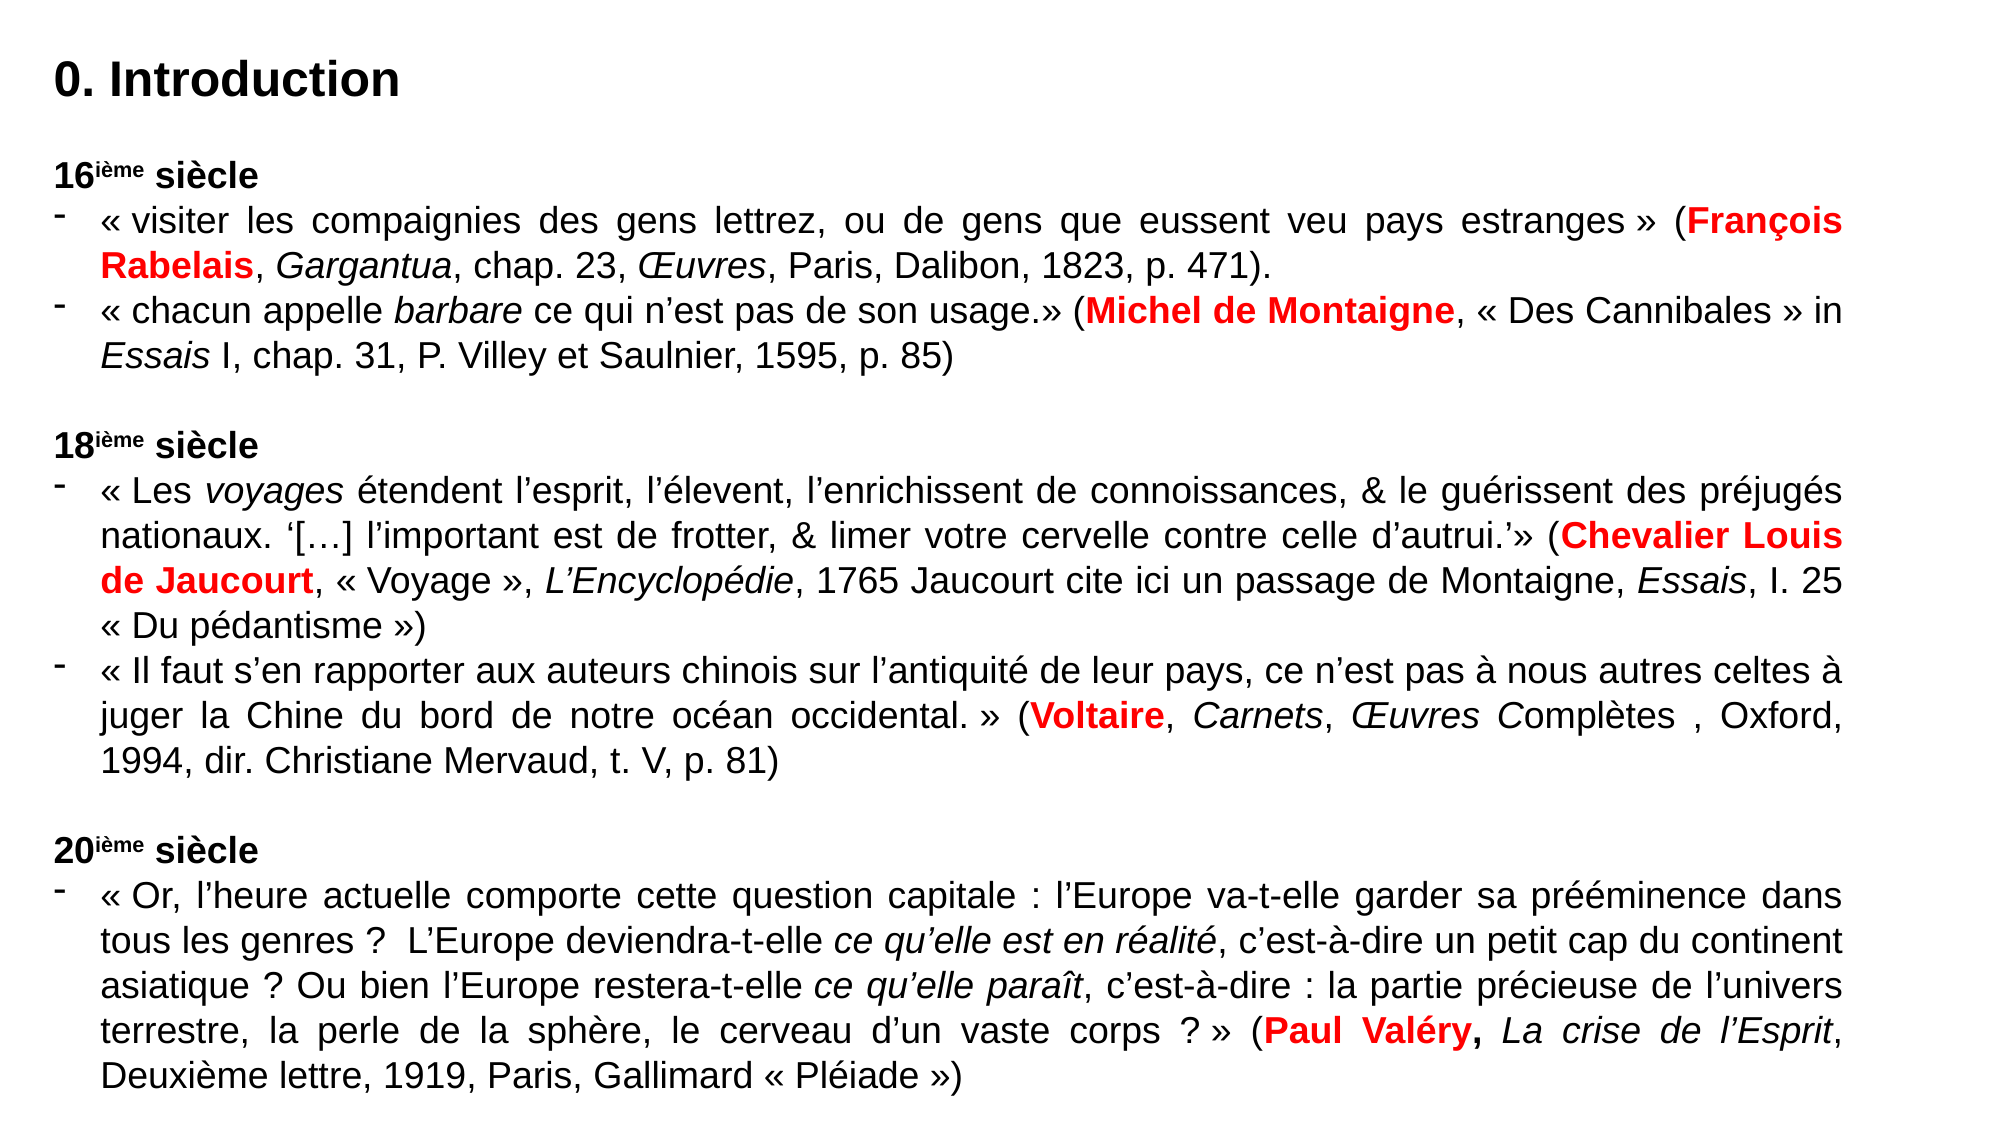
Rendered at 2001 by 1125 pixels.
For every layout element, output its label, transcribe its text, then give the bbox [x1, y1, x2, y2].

text_box 0. Introduction 16ième siècle « visiter les compaignies des gens lettrez, ou de gens que eussent veu pays estranges » (François Rabelais, Gargantua, chap. 23, Œuvres, Paris, Dalibon, 1823, p. 471). « chacun appelle barbare ce qui n’est pas de son usage.» (Michel de Montaigne, « Des Cannibales » in Essais I, chap. 31, P. Villey et Saulnier, 1595, p. 85) 18ième siècle « Les voyages étendent l’esprit, l’élevent, l’enrichissent de connoissances, & le guérissent des préjugés nationaux. ‘[…] l’important est de frotter, & limer votre cervelle contre celle d’autrui.’» (Chevalier Louis de Jaucourt, « Voyage », L’Encyclopédie, 1765 Jaucourt cite ici un passage de Montaigne, Essais, I. 25 « Du pédantisme ») « Il faut s’en rapporter aux auteurs chinois sur l’antiquité de leur pays, ce n’est pas à nous autres celtes à juger la Chine du bord de notre océan occidental. » (Voltaire, Carnets, Œuvres Complètes , Oxford, 1994, dir. Christiane Mervaud, t. V, p. 81) 20ième siècle « Or, l’heure actuelle comporte cette question capitale : l’Europe va-t-elle garder sa prééminence dans tous les genres ? L’Europe deviendra-t-elle ce qu’elle est en réalité, c’est-à-dire un petit cap du continent asiatique ? Ou bien l’Europe restera-t-elle ce qu’elle paraît, c’est-à-dire : la partie précieuse de l’univers terrestre, la perle de la sphère, le cerveau d’un vaste corps ? » (Paul Valéry, La crise de l’Esprit, Deuxième lettre, 1919, Paris, Gallimard « Pléiade ») [38, 38, 1858, 1125]
